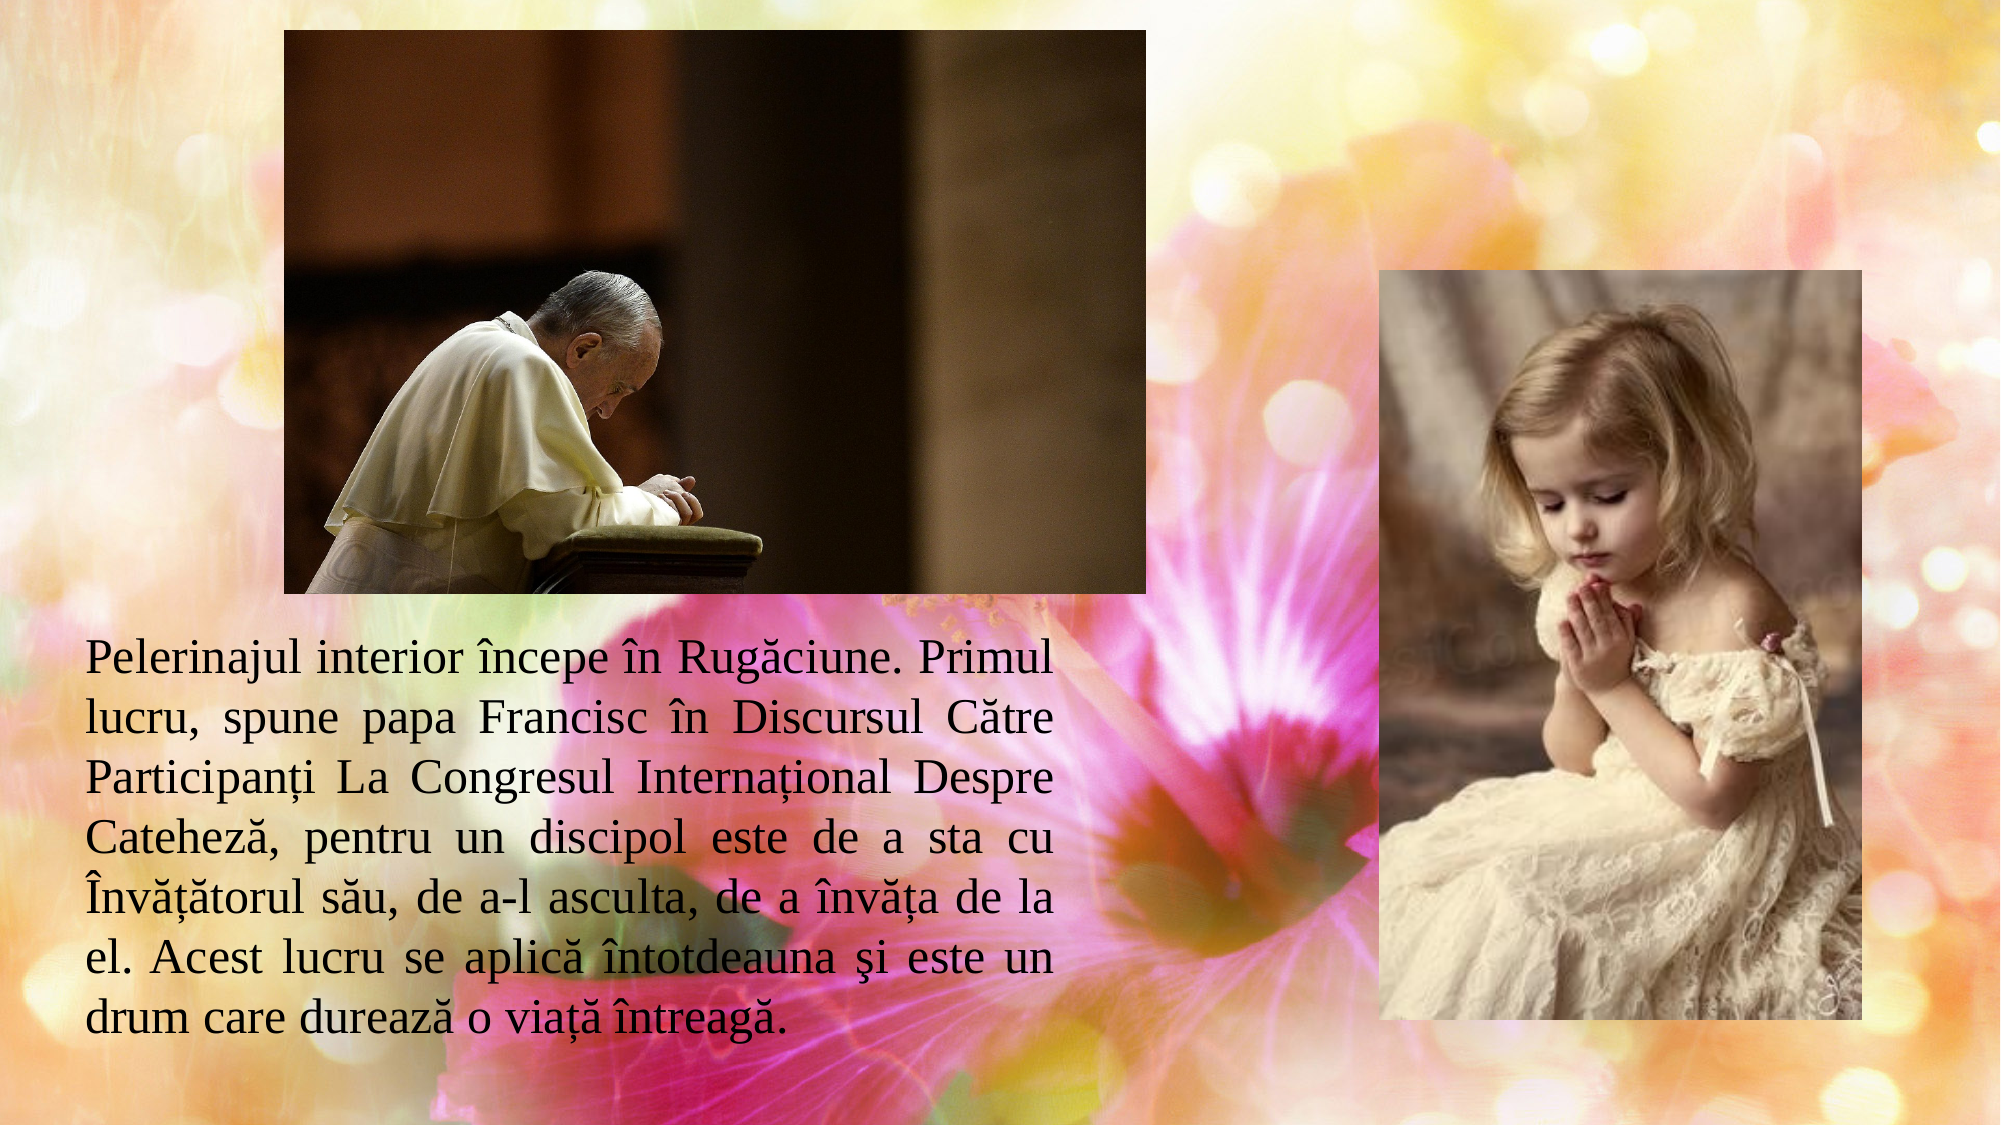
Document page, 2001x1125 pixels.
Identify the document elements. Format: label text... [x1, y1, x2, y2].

picture [0, 0, 2001, 1125]
text_box Pelerinajul interior începe în Rugăciune. Primul lucru, spune papa Francisc în Discursul Către Participanți La Congresul Internațional Despre Cateheză, pentru un discipol este de a sta cu Învățătorul său, de a-l asculta, de a învăța de la el. Acest lucru se aplică întotdeauna şi este un drum care durează o viață întreagă. [70, 616, 1071, 1052]
